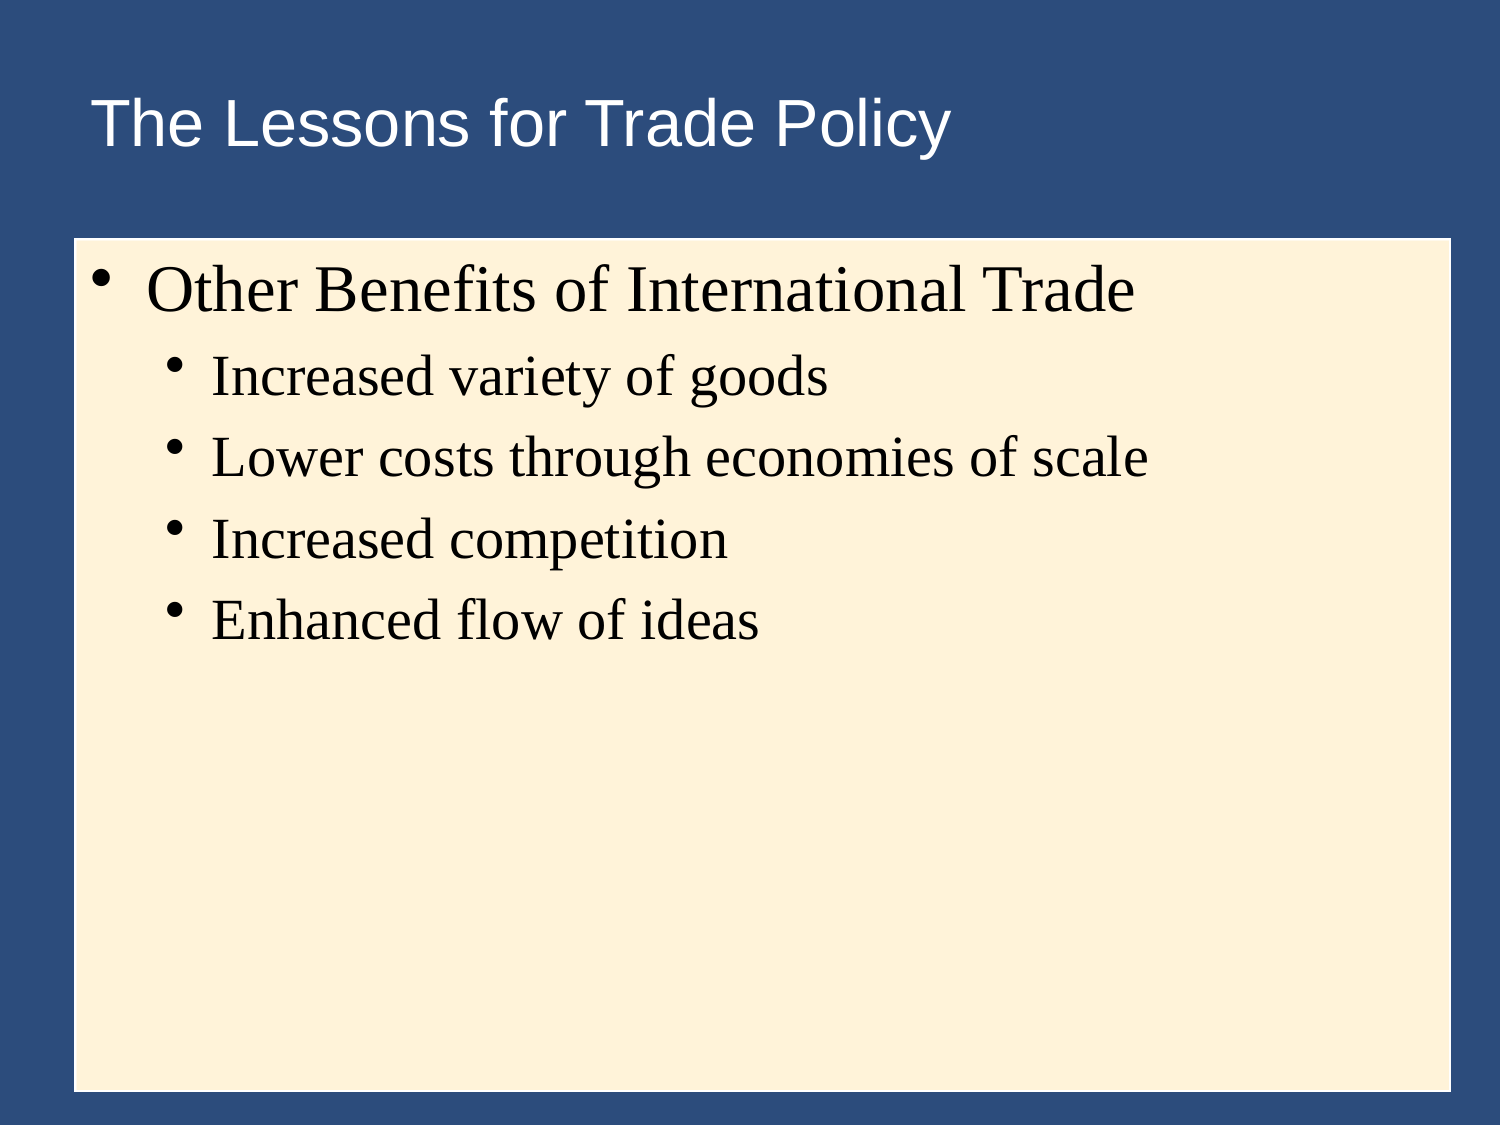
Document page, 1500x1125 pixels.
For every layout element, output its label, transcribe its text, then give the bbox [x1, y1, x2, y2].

picture [74, 238, 1451, 1092]
title The Lessons for Trade Policy [74, 24, 1451, 226]
list Other Benefits of International Trade Increased variety of goods Lower costs through economies of scale Increased competition Enhanced flow of ideas [74, 237, 1450, 1090]
